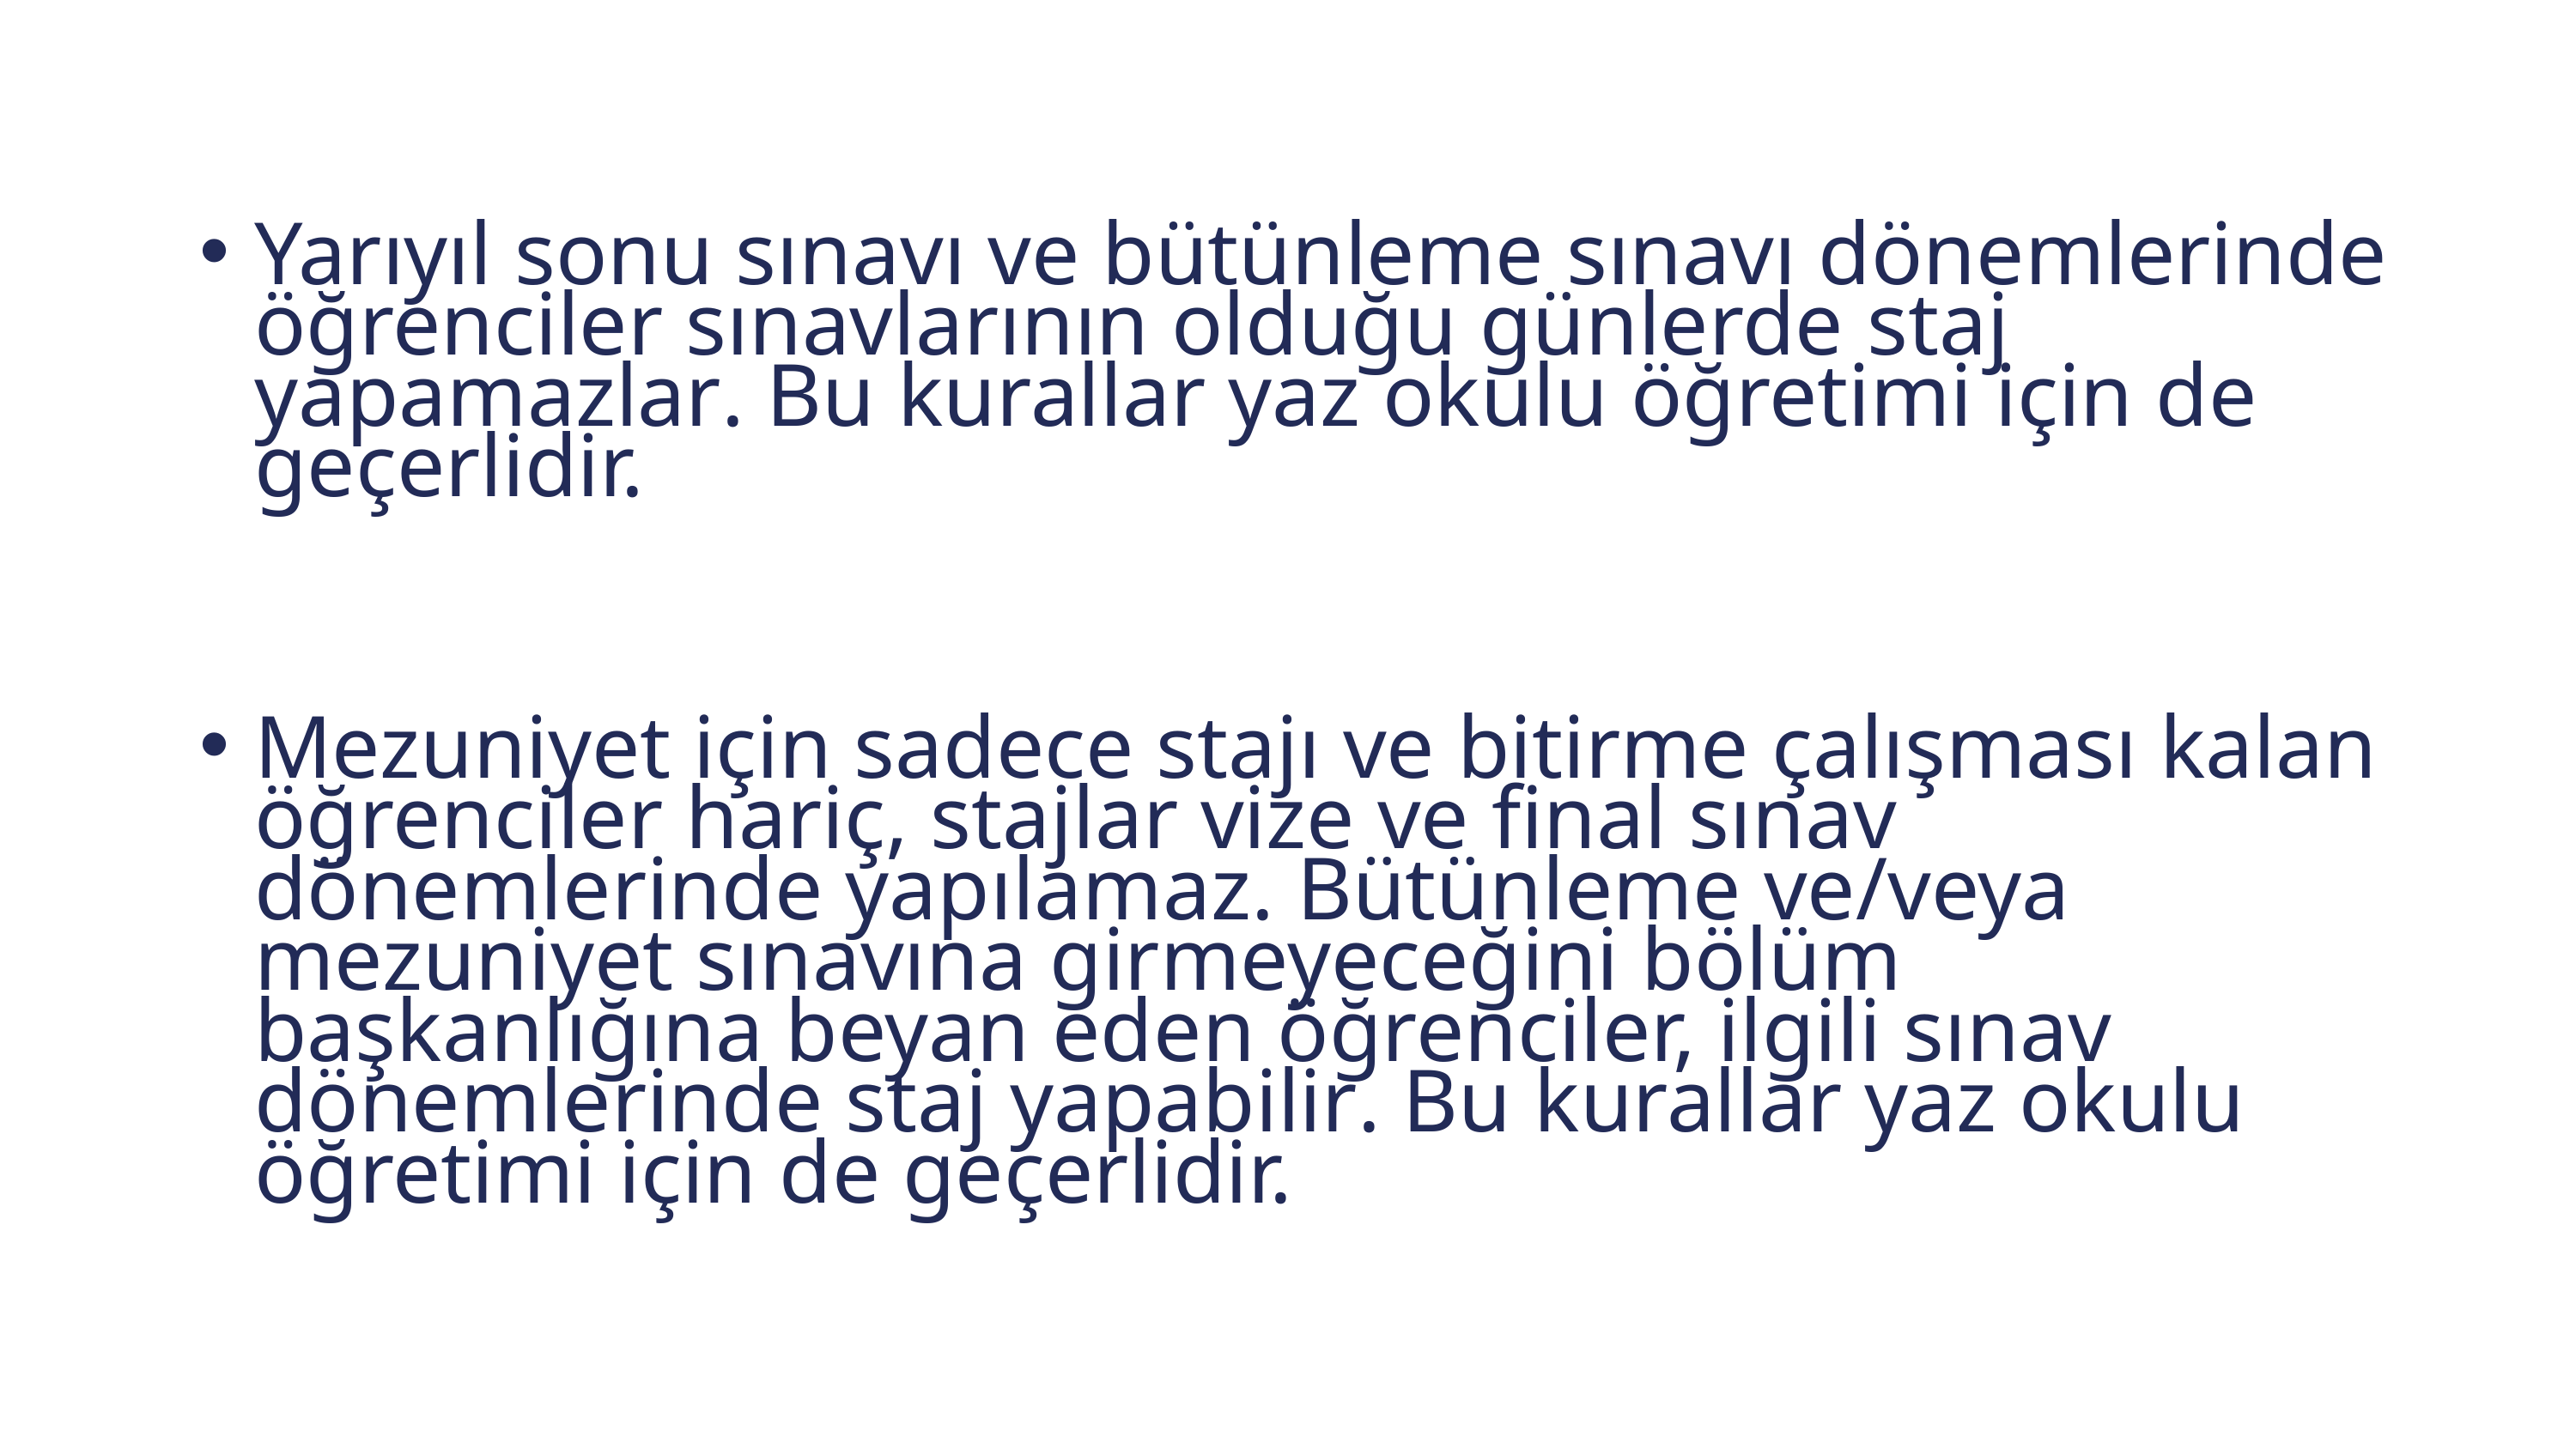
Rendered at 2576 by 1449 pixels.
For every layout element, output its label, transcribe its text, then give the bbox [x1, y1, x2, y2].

text_box Yarıyıl sonu sınavı ve bütünleme sınavı dönemlerinde öğrenciler sınavlarının olduğu günlerde staj yapamazlar. Bu kurallar yaz okulu öğretimi için de geçerlidir. [144, 230, 2432, 514]
text_box Mezuniyet için sadece stajı ve bitirme çalışması kalan öğrenciler hariç, stajlar vize ve final sınav dönemlerinde yapılamaz. Bütünleme ve/veya mezuniyet sınavına girmeyeceğini bölüm başkanlığına beyan eden öğrenciler, ilgili sınav dönemlerinde staj yapabilir. Bu kurallar yaz okulu öğretimi için de geçerlidir. [144, 724, 2432, 1221]
